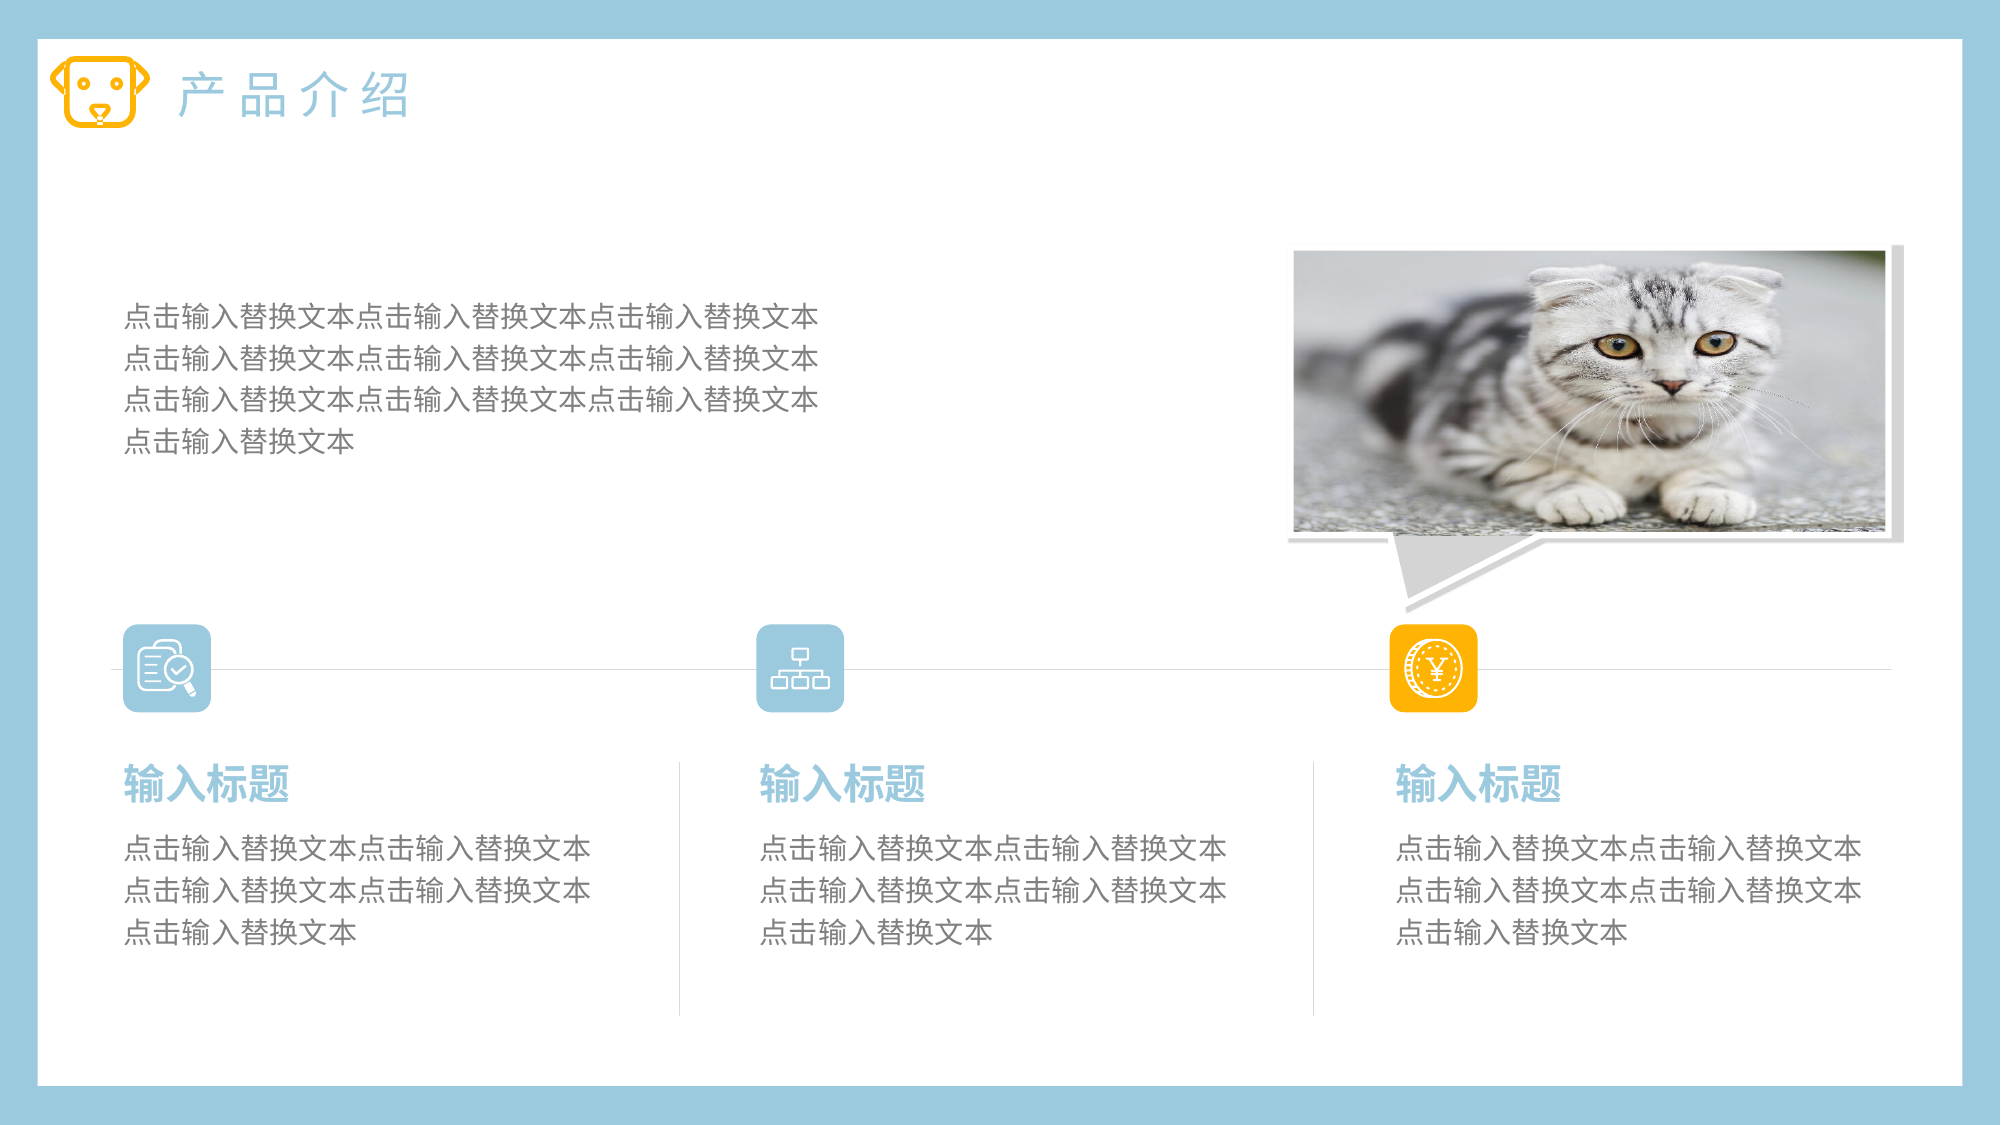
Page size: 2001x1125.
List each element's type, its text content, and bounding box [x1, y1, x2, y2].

text_box [49, 56, 150, 128]
text_box [0, 0, 2000, 1125]
text_box [36, 38, 1963, 1087]
text_box 产 品 介 绍 [162, 56, 1126, 131]
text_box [108, 247, 1894, 1018]
